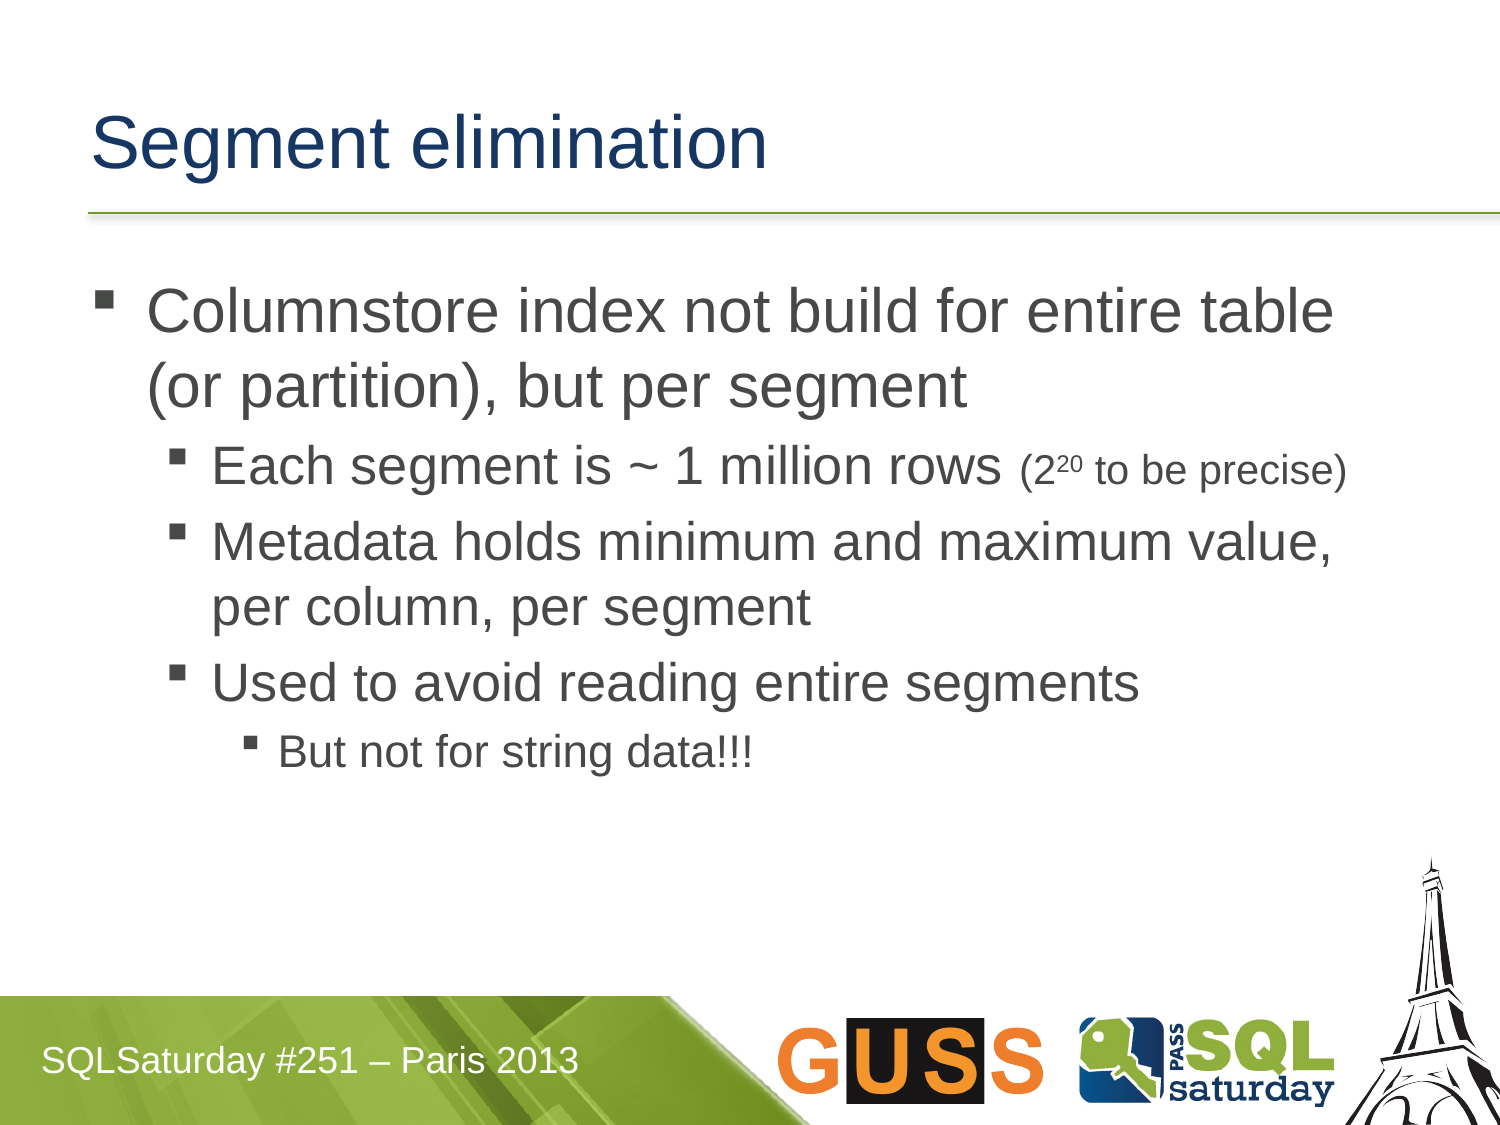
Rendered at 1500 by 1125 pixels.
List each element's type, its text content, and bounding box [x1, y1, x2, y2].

title Segment elimination [75, 45, 1425, 233]
list Columnstore index not build for entire table (or partition), but per segment Each segment is ~ 1 million rows (220 to be precise) Metadata holds minimum and maximum value, per column, per segment Used to avoid reading entire segments But not for string data!!! [75, 262, 1425, 1005]
picture [0, 854, 1500, 1125]
